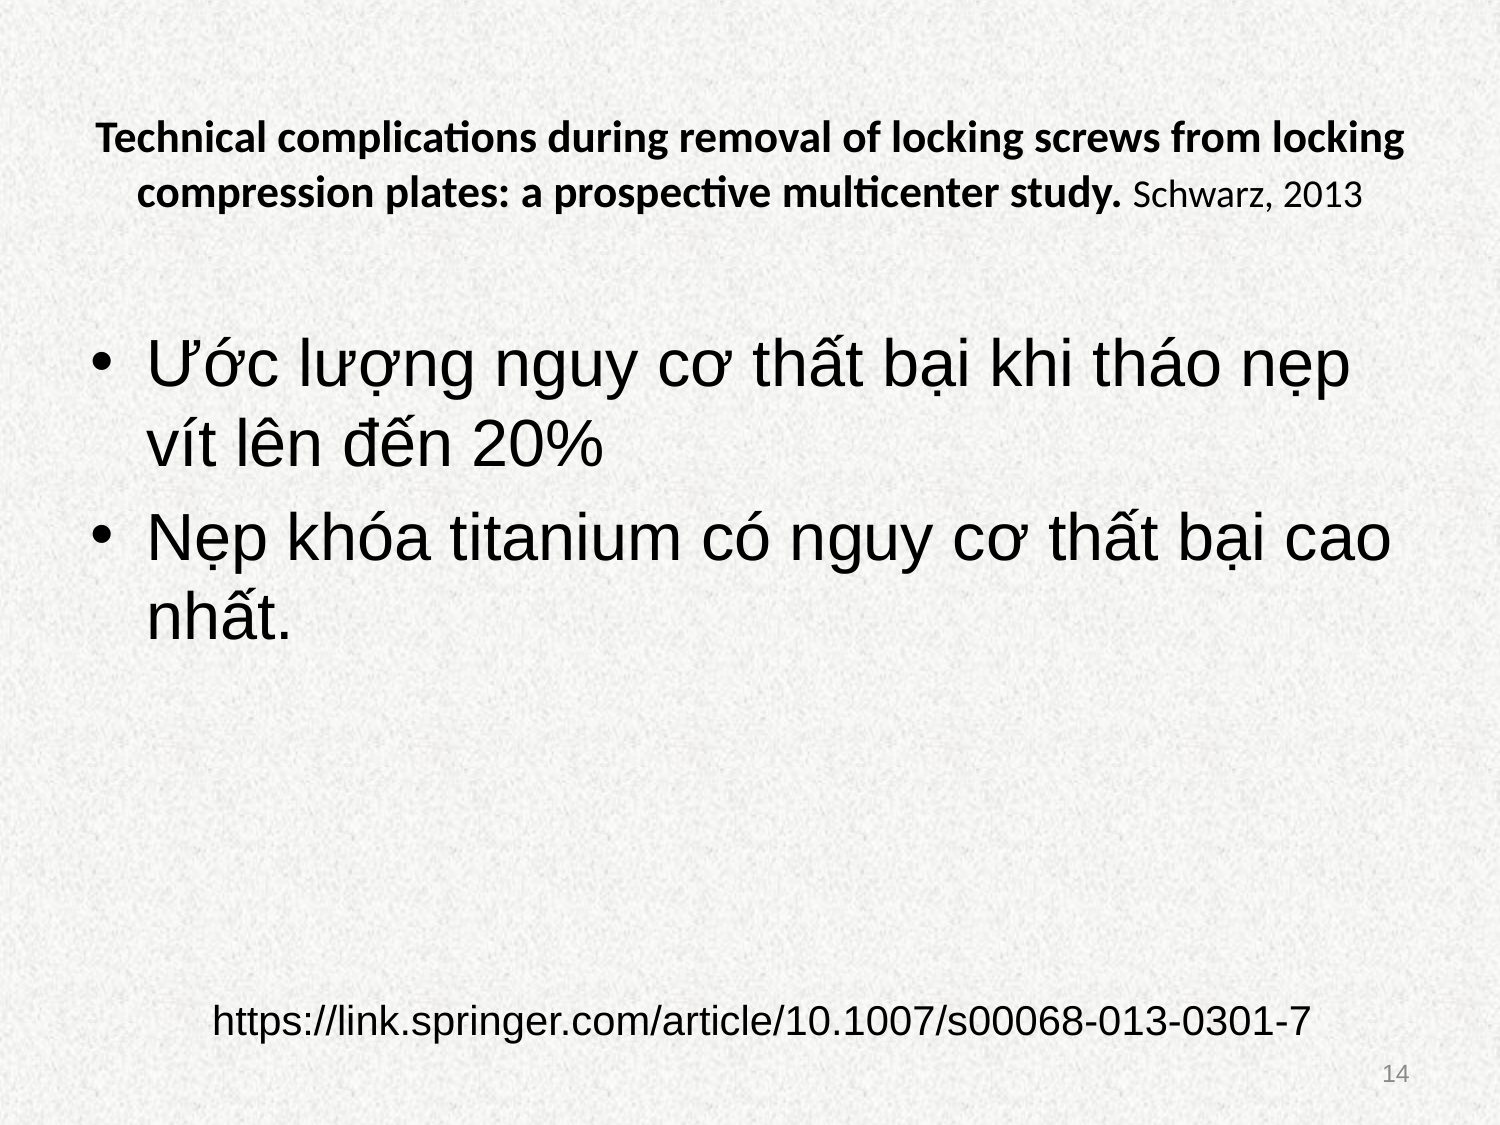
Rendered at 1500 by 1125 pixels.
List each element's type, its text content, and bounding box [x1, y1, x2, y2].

title Technical complications during removal of locking screws from locking compression plates: a prospective multicenter study. Schwarz, 2013 [75, 95, 1425, 283]
list Ước lượng nguy cơ thất bại khi tháo nẹp vít lên đến 20% Nẹp khóa titanium có nguy cơ thất bại cao nhất. [75, 312, 1425, 1055]
text_box https://link.springer.com/article/10.1007/s00068-013-0301-7 [87, 924, 1438, 1113]
